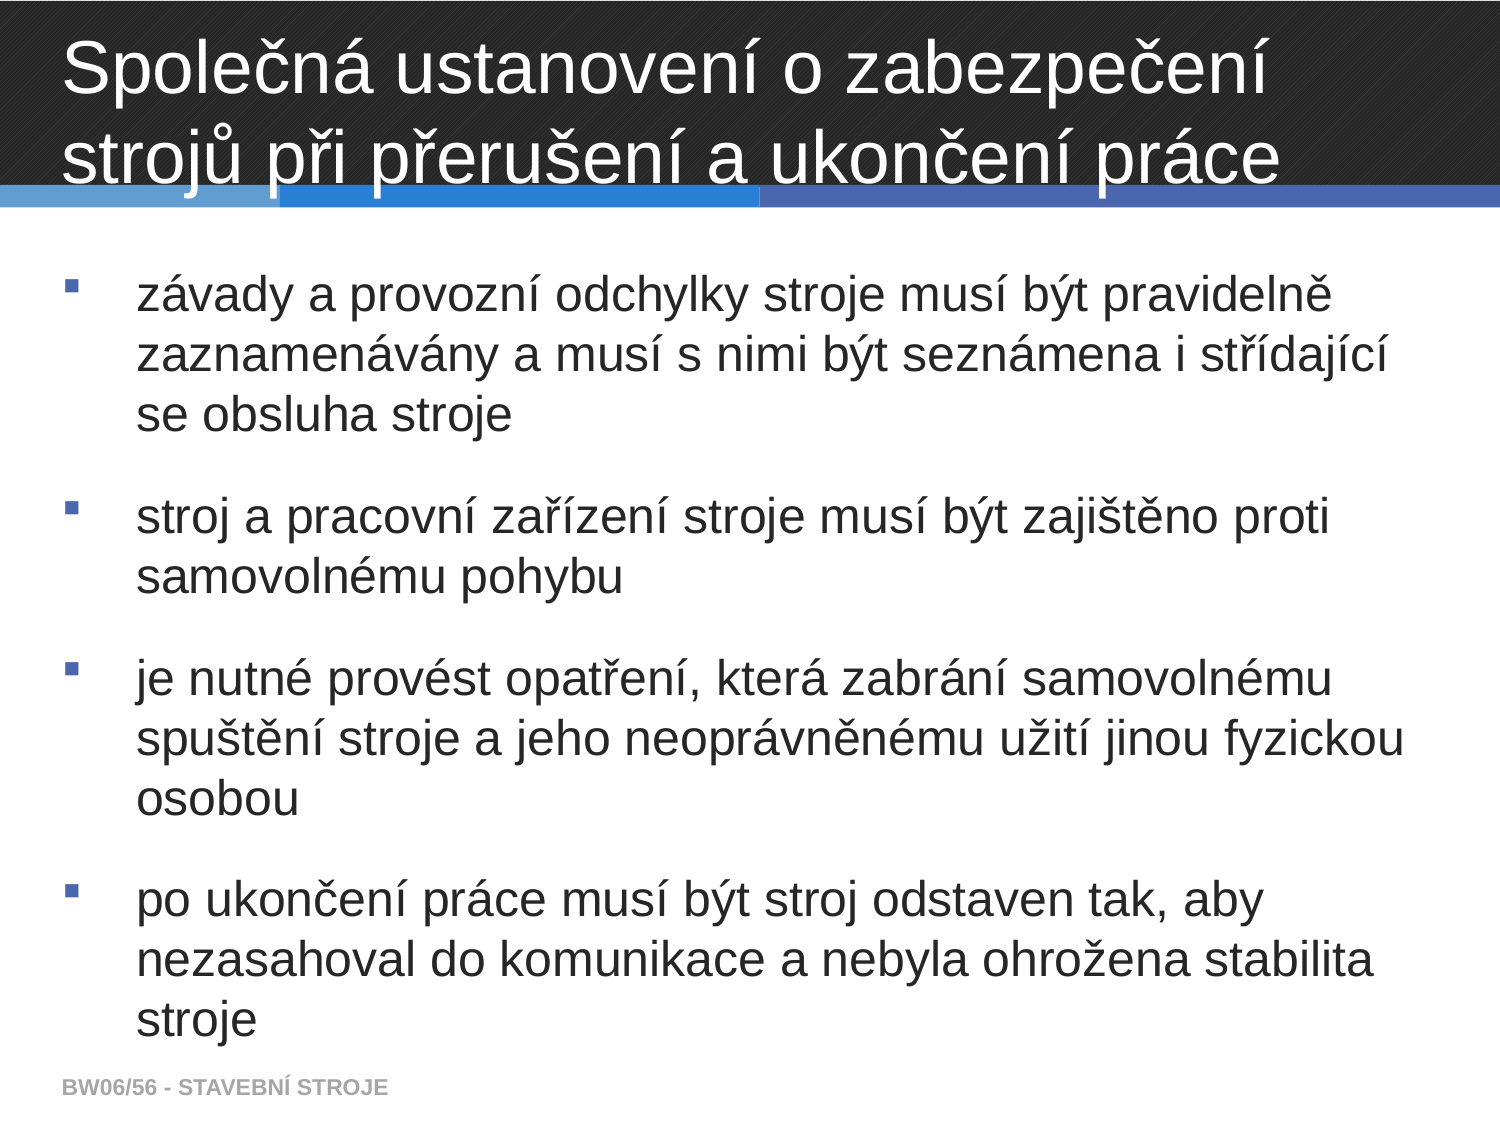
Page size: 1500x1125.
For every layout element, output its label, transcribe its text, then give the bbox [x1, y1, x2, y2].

list závady a provozní odchylky stroje musí být pravidelně zaznamenávány a musí s nimi být seznámena i střídající se obsluha stroje stroj a pracovní zařízení stroje musí být zajištěno proti samovolnému pohybu je nutné provést opatření, která zabrání samovolnému spuštění stroje a jeho neoprávněnému užití jinou fyzickou osobou po ukončení práce musí být stroj odstaven tak, aby nezasahoval do komunikace a nebyla ohrožena stabilita stroje [46, 254, 1454, 1082]
footer BW06/56 - STAVEBNÍ STROJE [46, 1055, 1052, 1116]
title Společná ustanovení o zabezpečení strojů při přerušení a ukončení práce [46, 29, 1453, 189]
